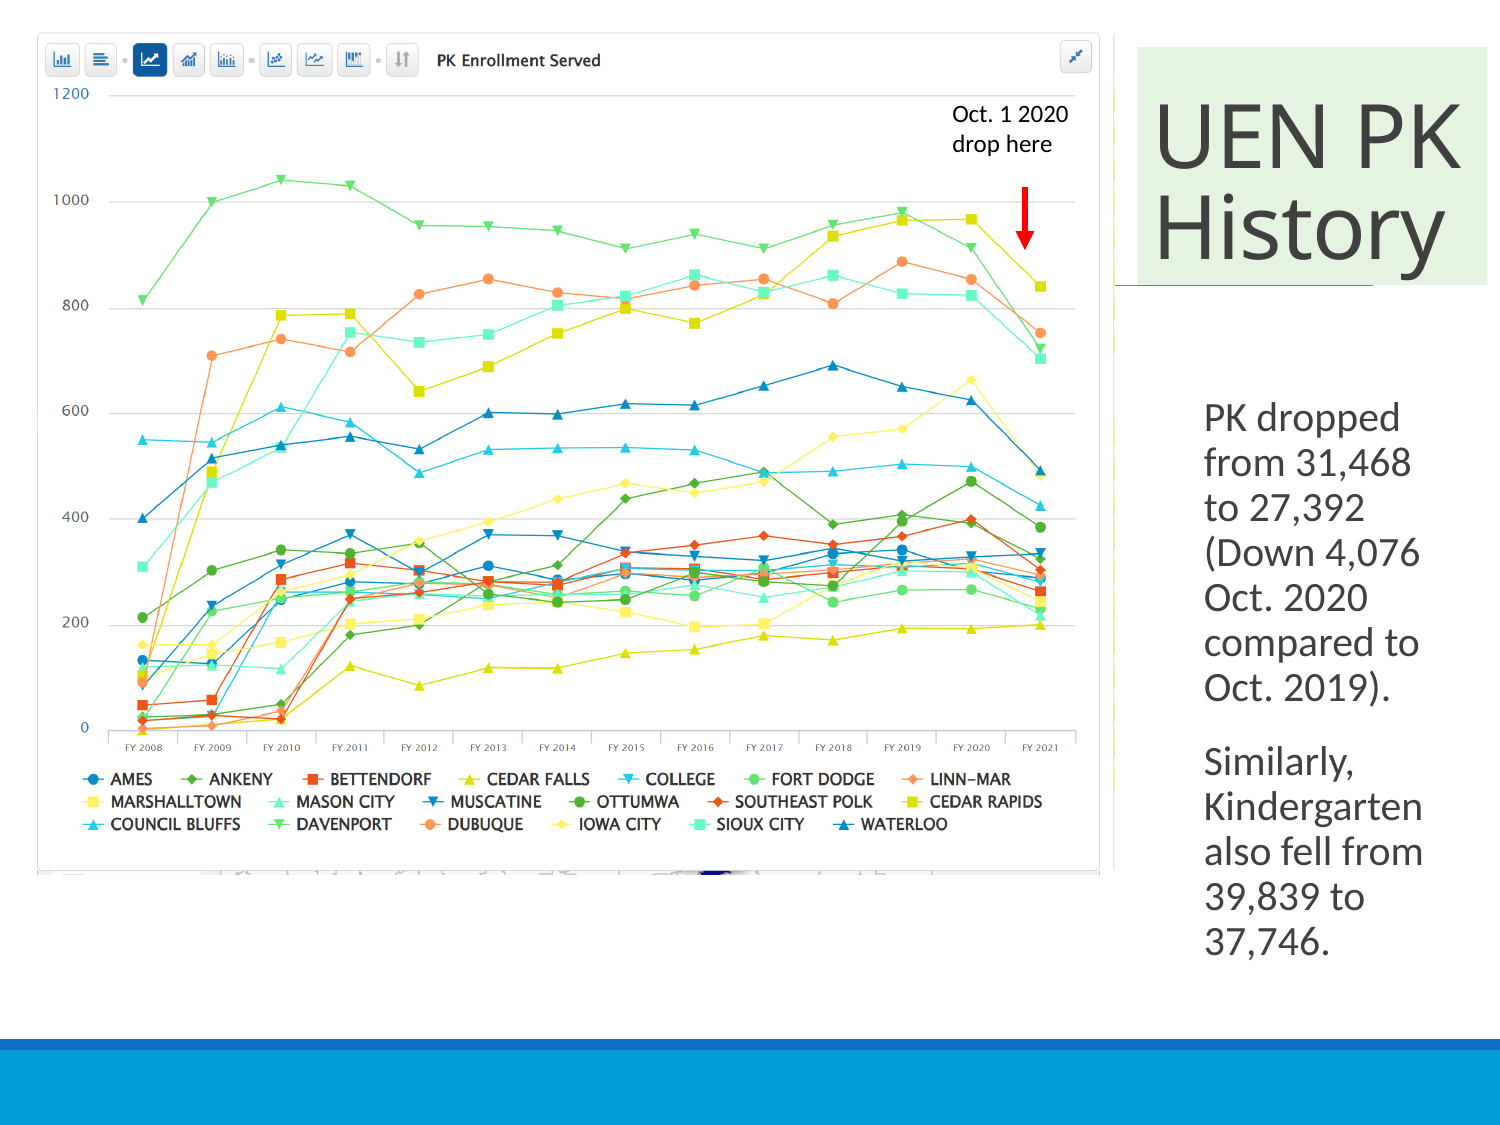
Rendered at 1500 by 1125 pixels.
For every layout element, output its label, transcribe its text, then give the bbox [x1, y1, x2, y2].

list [17, 24, 1115, 876]
list PK dropped from 31,468 to 27,392 (Down 4,076 Oct. 2020 compared to Oct. 2019). Similarly, Kindergarten also fell from 39,839 to 37,746. [1188, 387, 1437, 1048]
title UEN PK History [1137, 47, 1488, 285]
